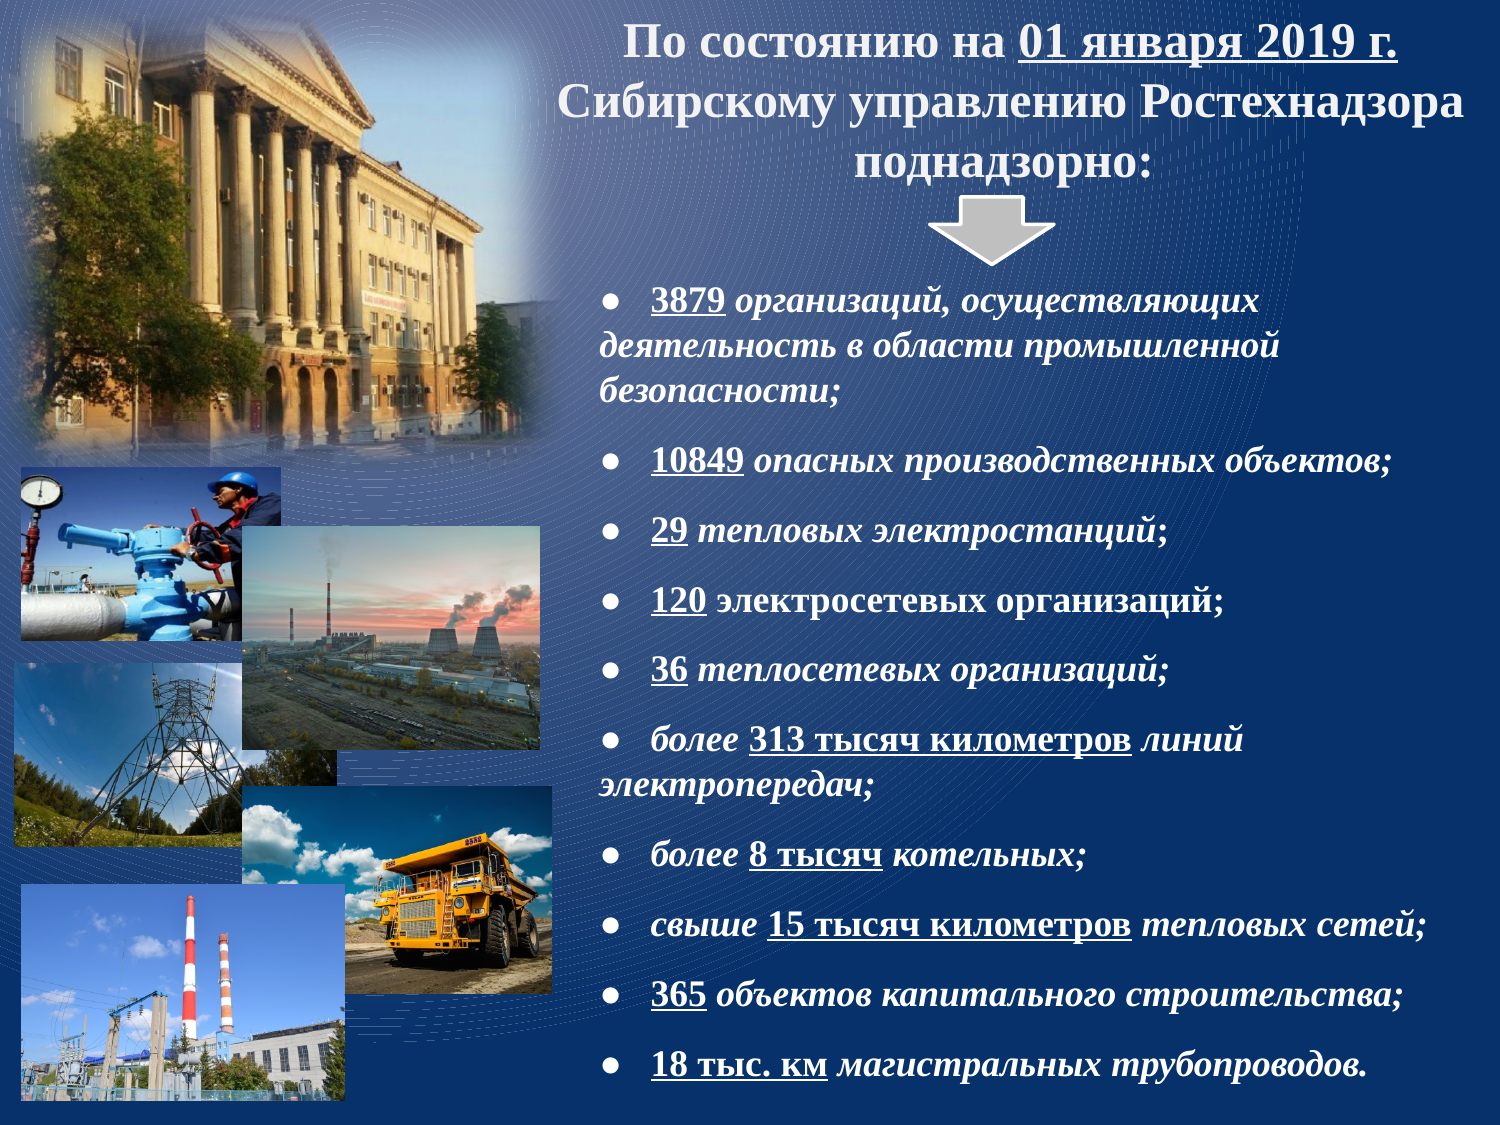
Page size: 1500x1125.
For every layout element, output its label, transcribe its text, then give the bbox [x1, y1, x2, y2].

text_box По состоянию на 01 января 2019 г. Сибирскому управлению Ростехнадзора поднадзорно: [576, 0, 1500, 195]
text_box [926, 193, 1058, 268]
picture [0, 0, 573, 1101]
text_box ● 3879 организаций, осуществляющих деятельность в области промышленной безопасности; ● 10849 опасных производственных объектов; ● 29 тепловых электростанций; ● 120 электросетевых организаций; ● 36 теплосетевых организаций; ● более 313 тысяч километров линий электропередач; ● более 8 тысяч котельных; ● свыше 15 тысяч километров тепловых сетей; ● 365 объектов капитального строительства; ● 18 тыс. км магистральных трубопроводов. [584, 267, 1483, 1092]
